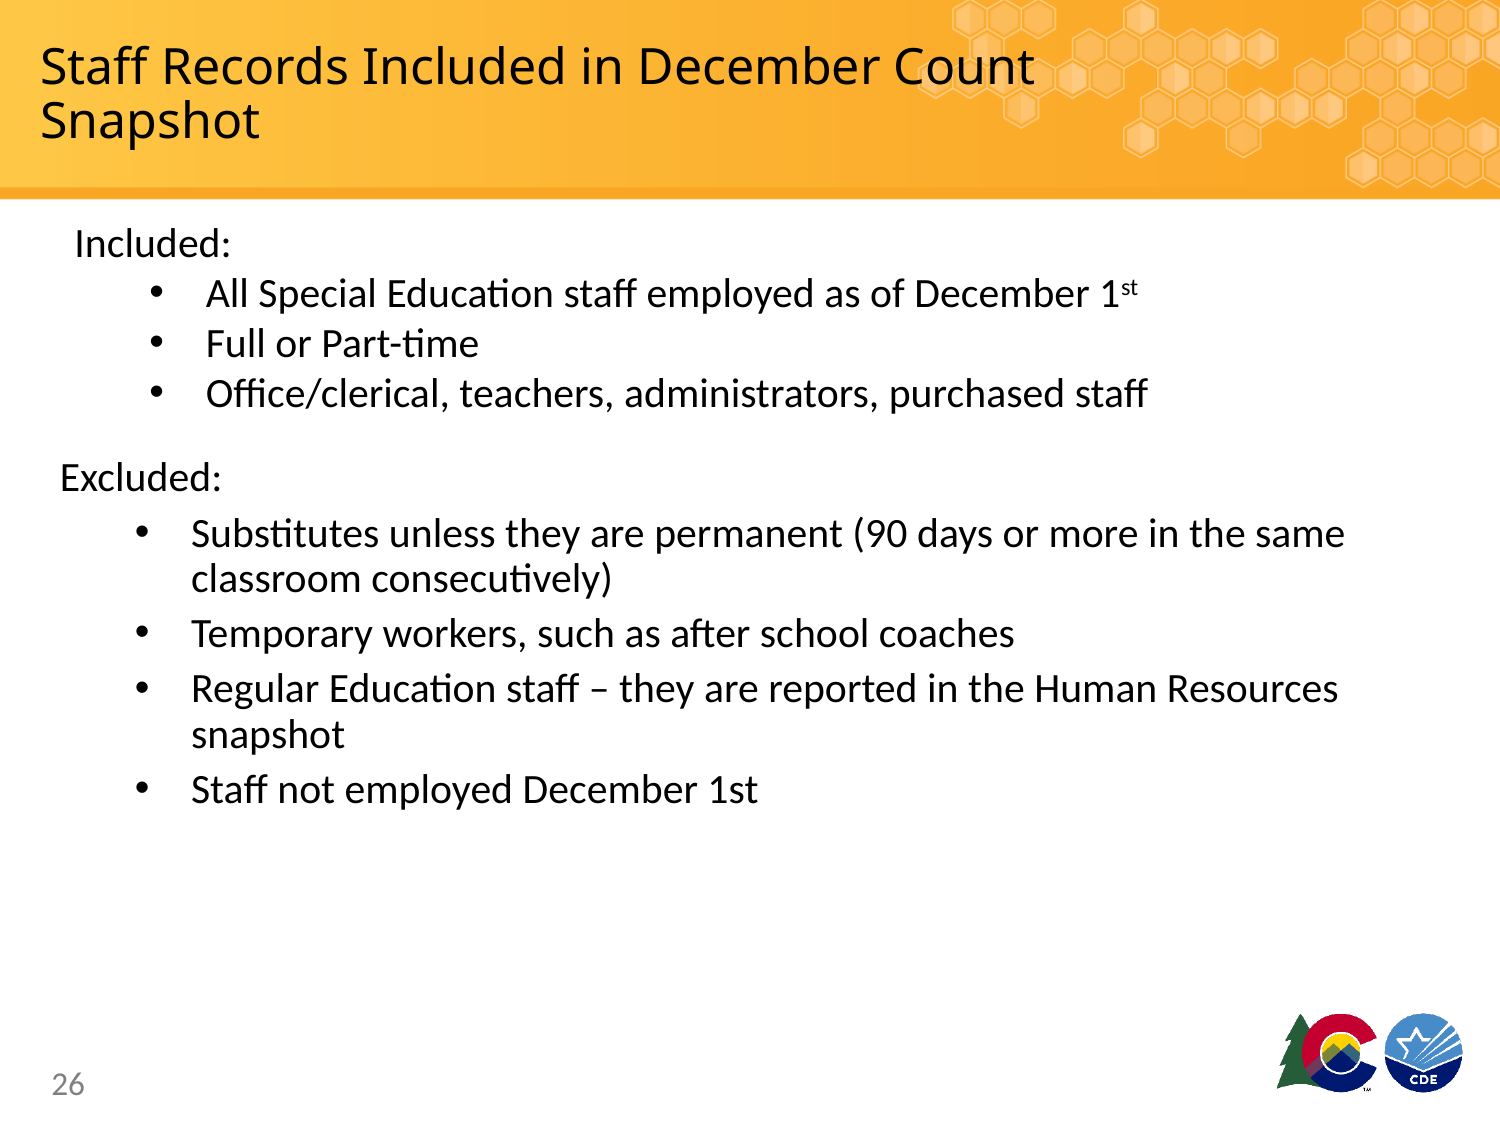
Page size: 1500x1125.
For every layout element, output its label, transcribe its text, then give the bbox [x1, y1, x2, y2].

list Excluded: Substitutes unless they are permanent (90 days or more in the same classroom consecutively) Temporary workers, such as after school coaches Regular Education staff – they are reported in the Human Resources snapshot Staff not employed December 1st [59, 474, 1354, 1125]
slide_number 26 [36, 1054, 375, 1115]
picture [1354, 1012, 1463, 1093]
picture [0, 0, 1500, 200]
text_box Included: All Special Education staff employed as of December 1st Full or Part-time Office/clerical, teachers, administrators, purchased staff [59, 208, 1489, 474]
title Staff Records Included in December Count Snapshot [40, 41, 1038, 166]
